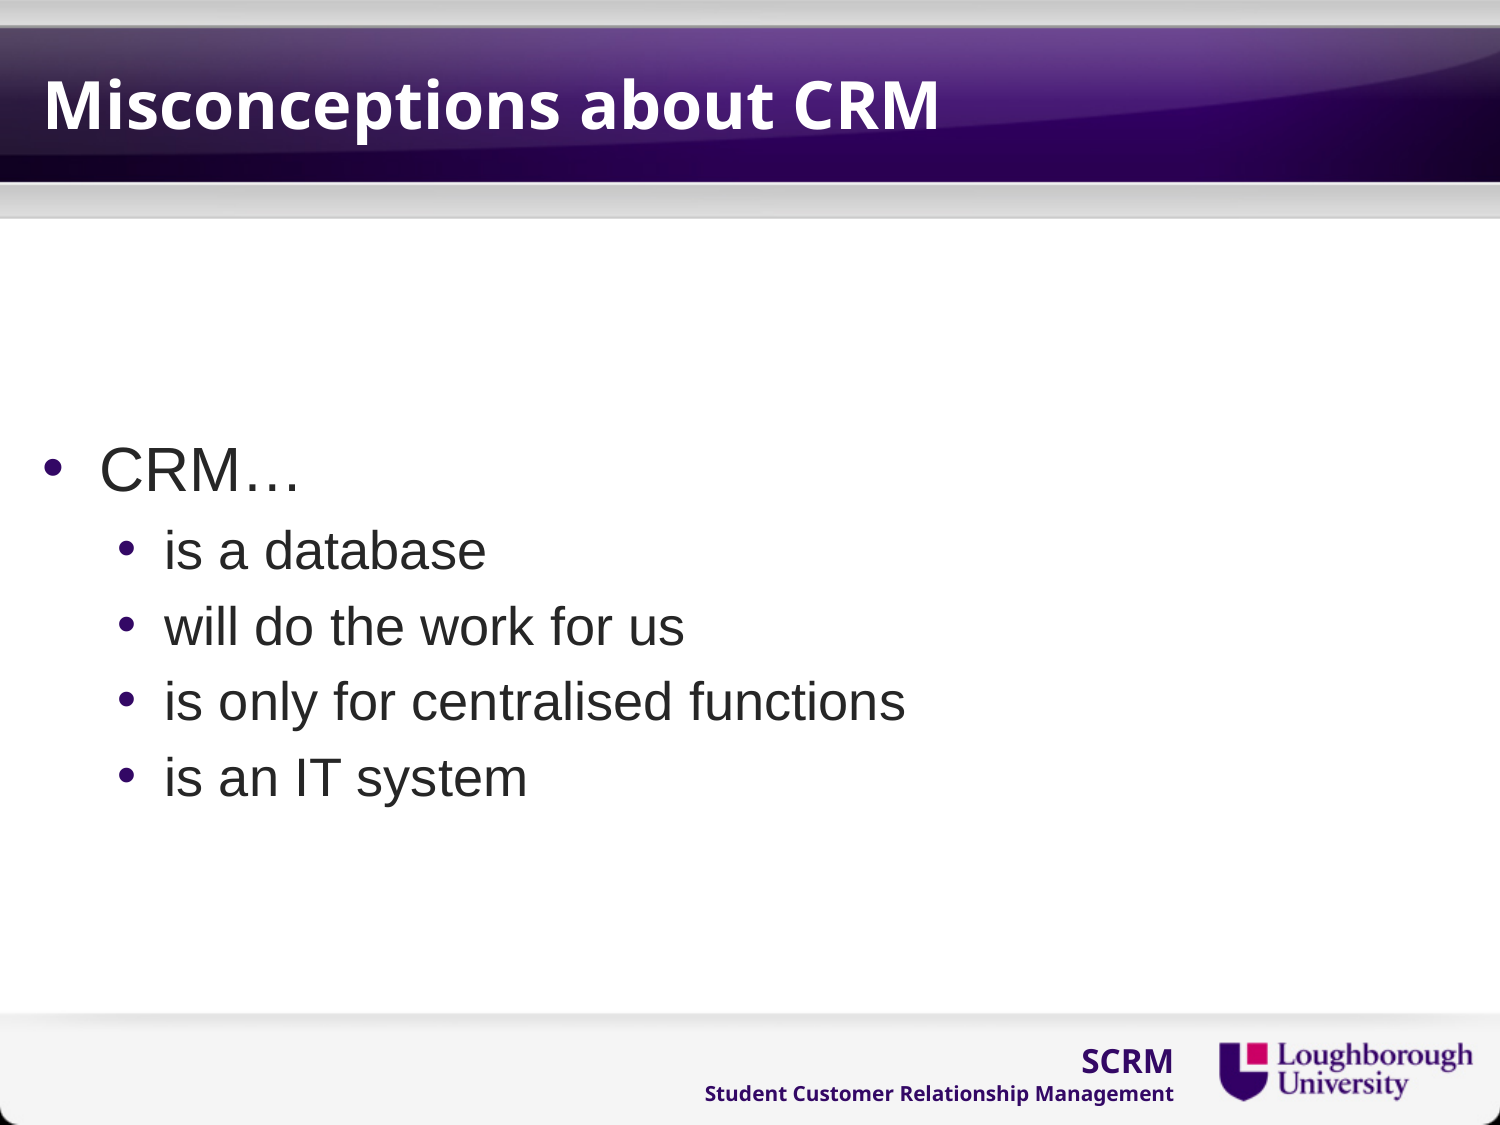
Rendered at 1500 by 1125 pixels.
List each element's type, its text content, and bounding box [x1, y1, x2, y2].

picture [0, 0, 1500, 1125]
title Misconceptions about CRM [27, 27, 1481, 179]
footer SCRM Student Customer Relationship Management [598, 1042, 1190, 1103]
list CRM… is a database will do the work for us is only for centralised functions is an IT system [27, 231, 1481, 1006]
